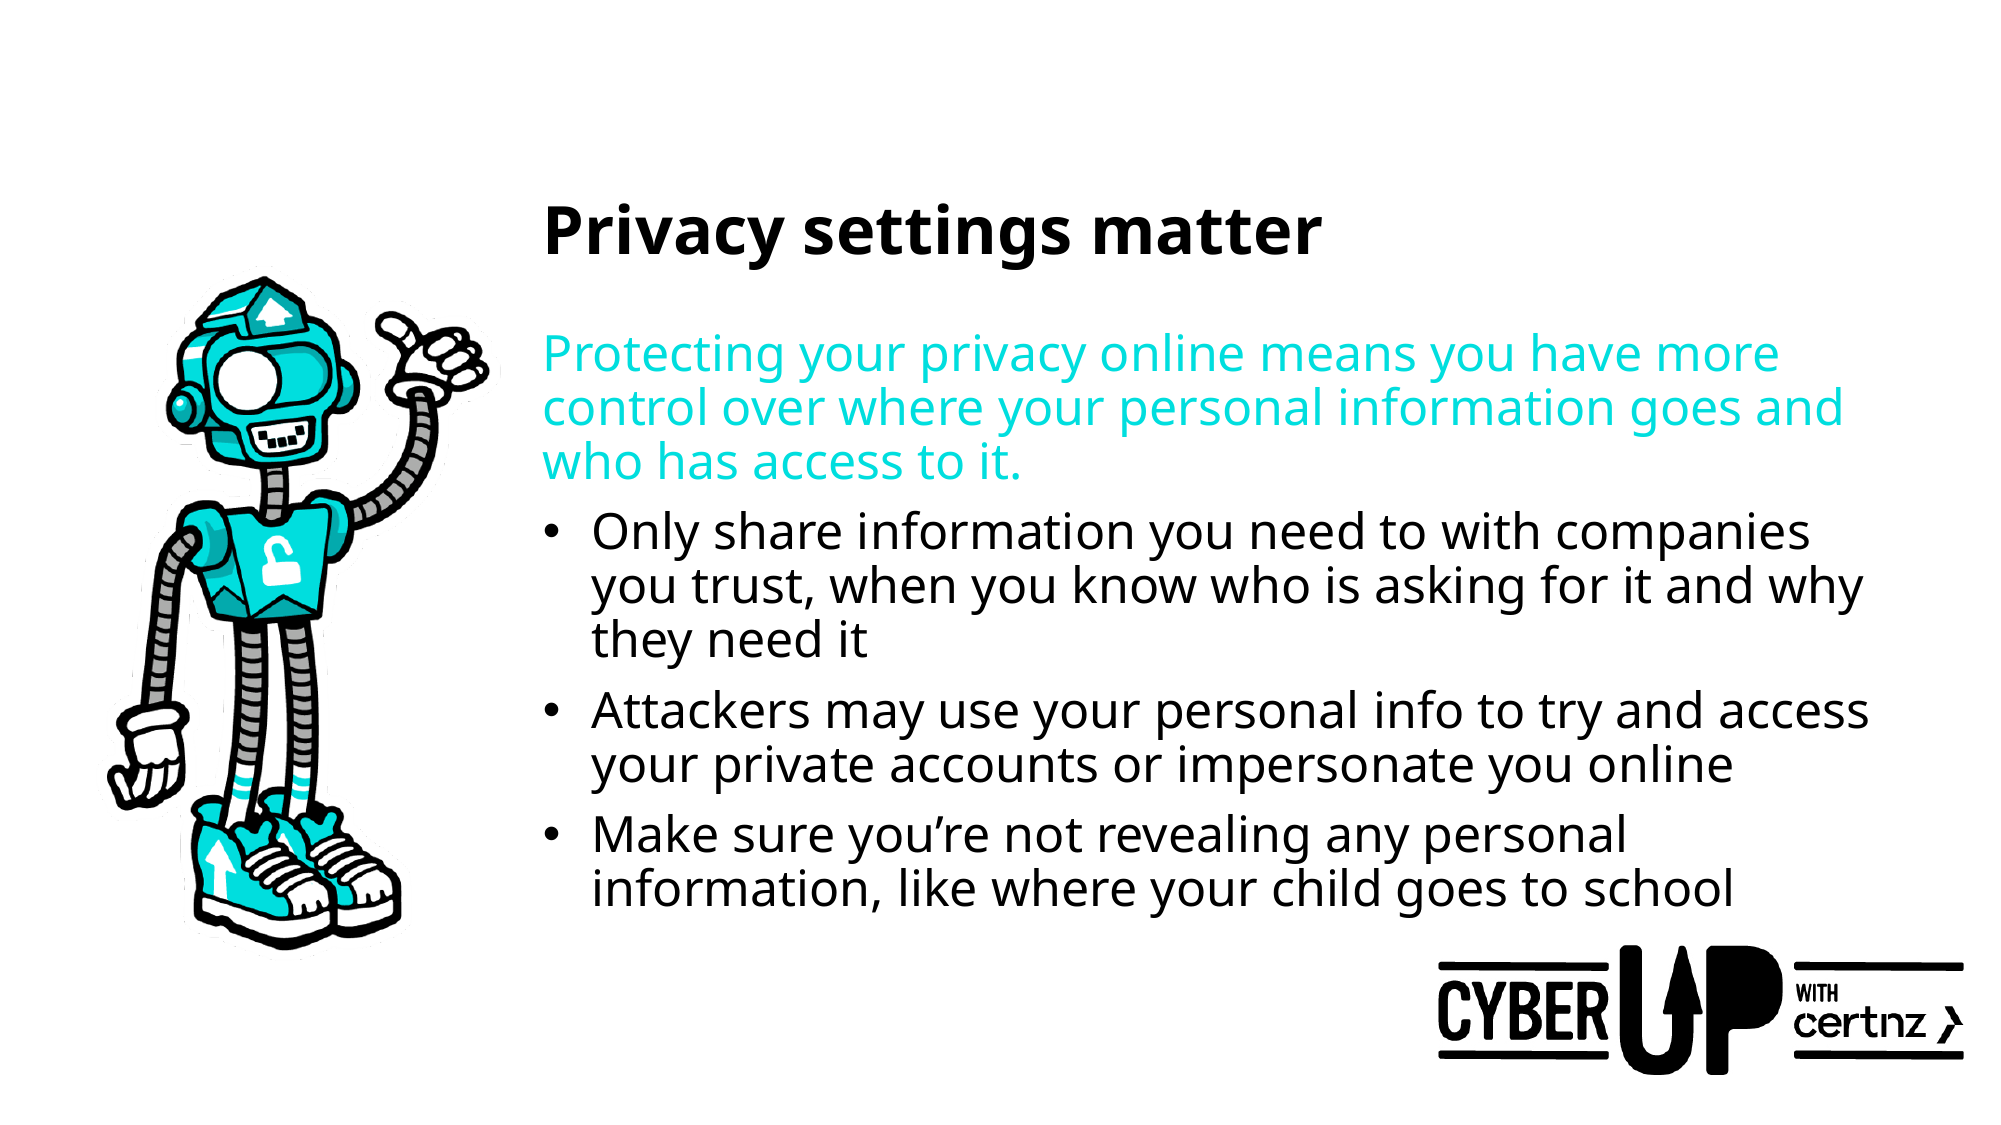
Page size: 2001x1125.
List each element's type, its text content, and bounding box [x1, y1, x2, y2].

list Protecting your privacy online means you have more control over where your personal information goes and who has access to it. Only share information you need to with companies you trust, when you know who is asking for it and why they need it Attackers may use your personal info to try and access your private accounts or impersonate you online Make sure you’re not revealing any personal information, like where your child goes to school [652, 342, 1897, 967]
picture [0, 124, 652, 1033]
picture [1438, 945, 1964, 1075]
text_box Privacy settings matter [652, 124, 1912, 342]
